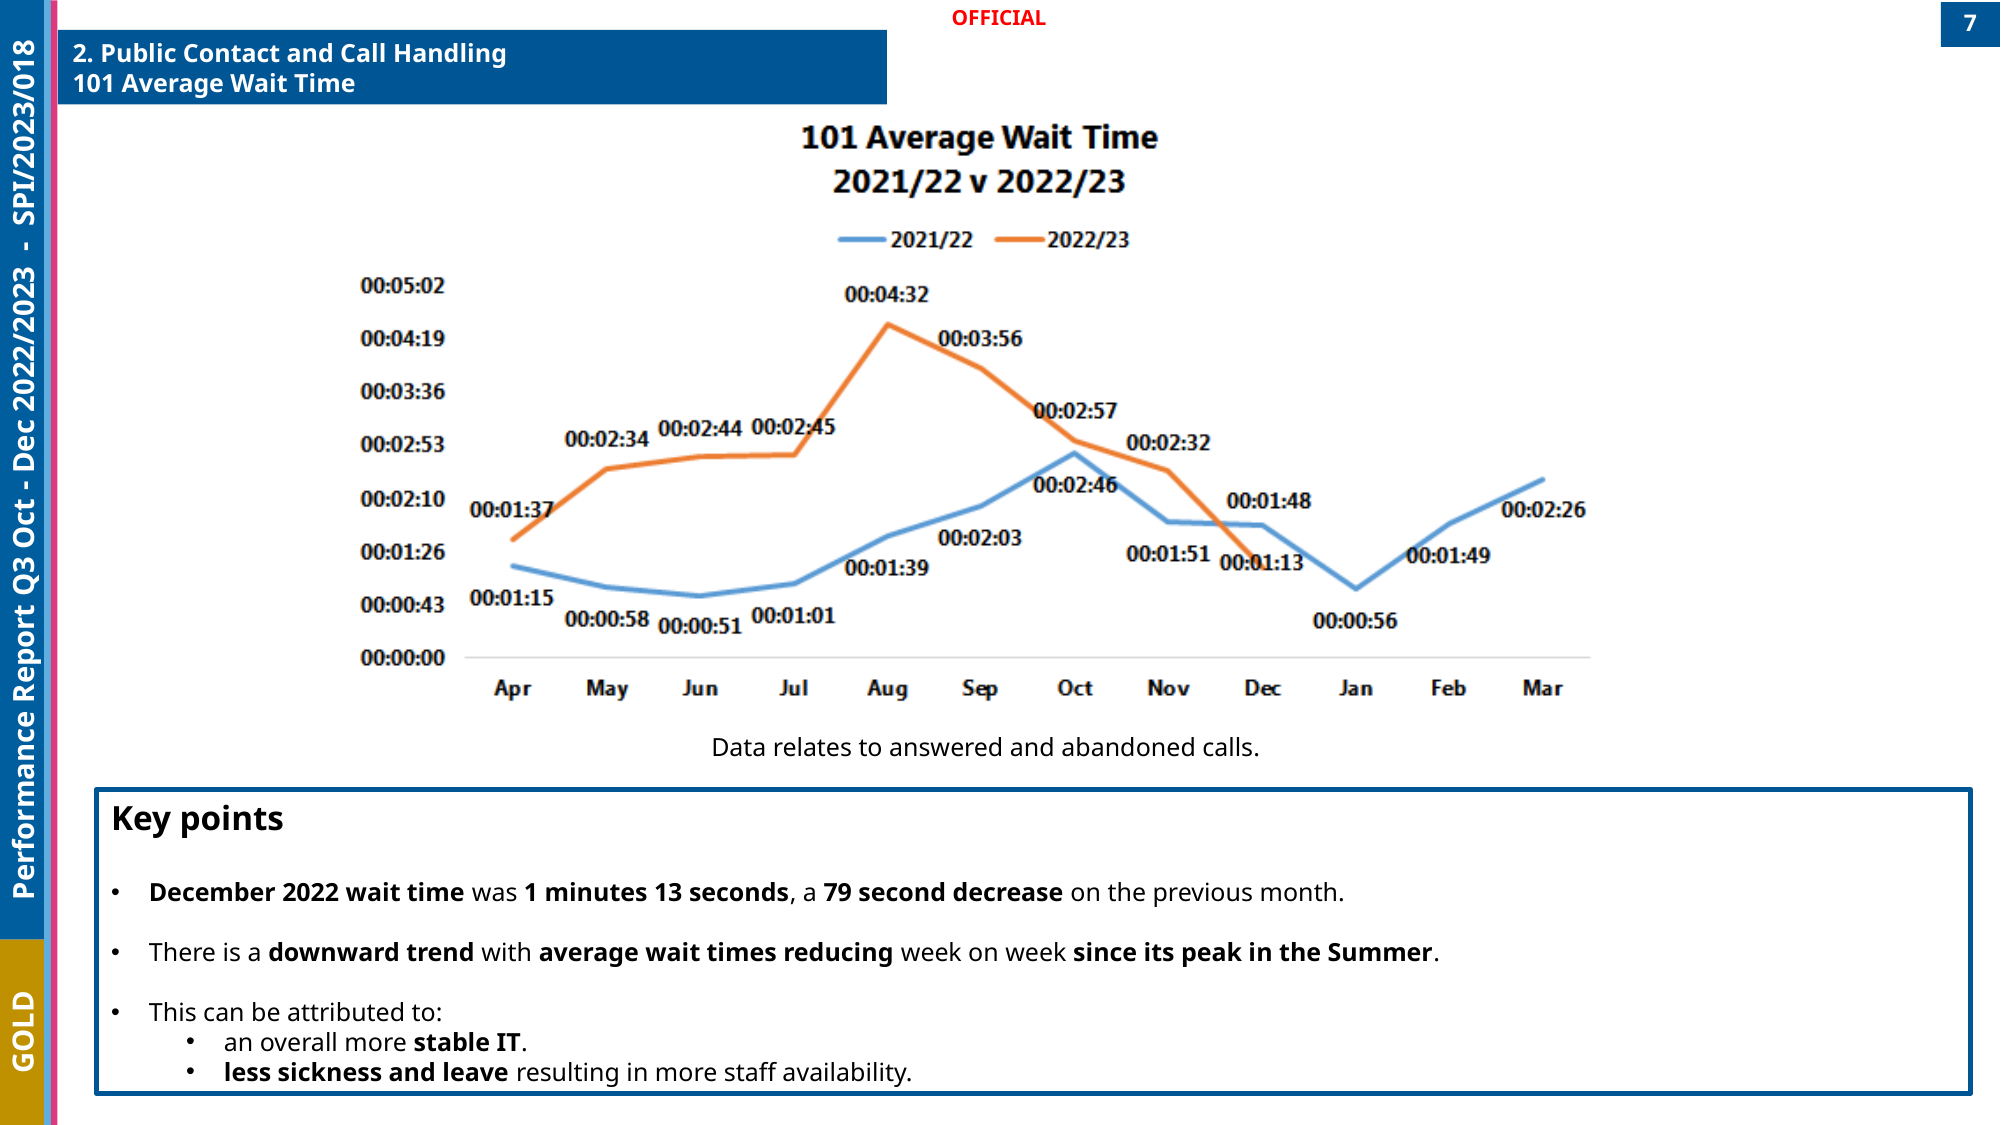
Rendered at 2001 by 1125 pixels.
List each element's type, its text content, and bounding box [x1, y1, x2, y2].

picture [344, 96, 1616, 717]
text_box Key points December 2022 wait time was 1 minutes 13 seconds, a 79 second decrease on the previous month. There is a downward trend with average wait times reducing week on week since its peak in the Summer. This can be attributed to: an overall more stable IT. less sickness and leave resulting in more staff availability. [96, 789, 1971, 1094]
text_box 2. Public Contact and Call Handling 101 Average Wait Time [57, 29, 887, 105]
slide_number 7 [1940, 2, 2000, 47]
text_box Data relates to answered and abandoned calls. [696, 723, 1573, 769]
